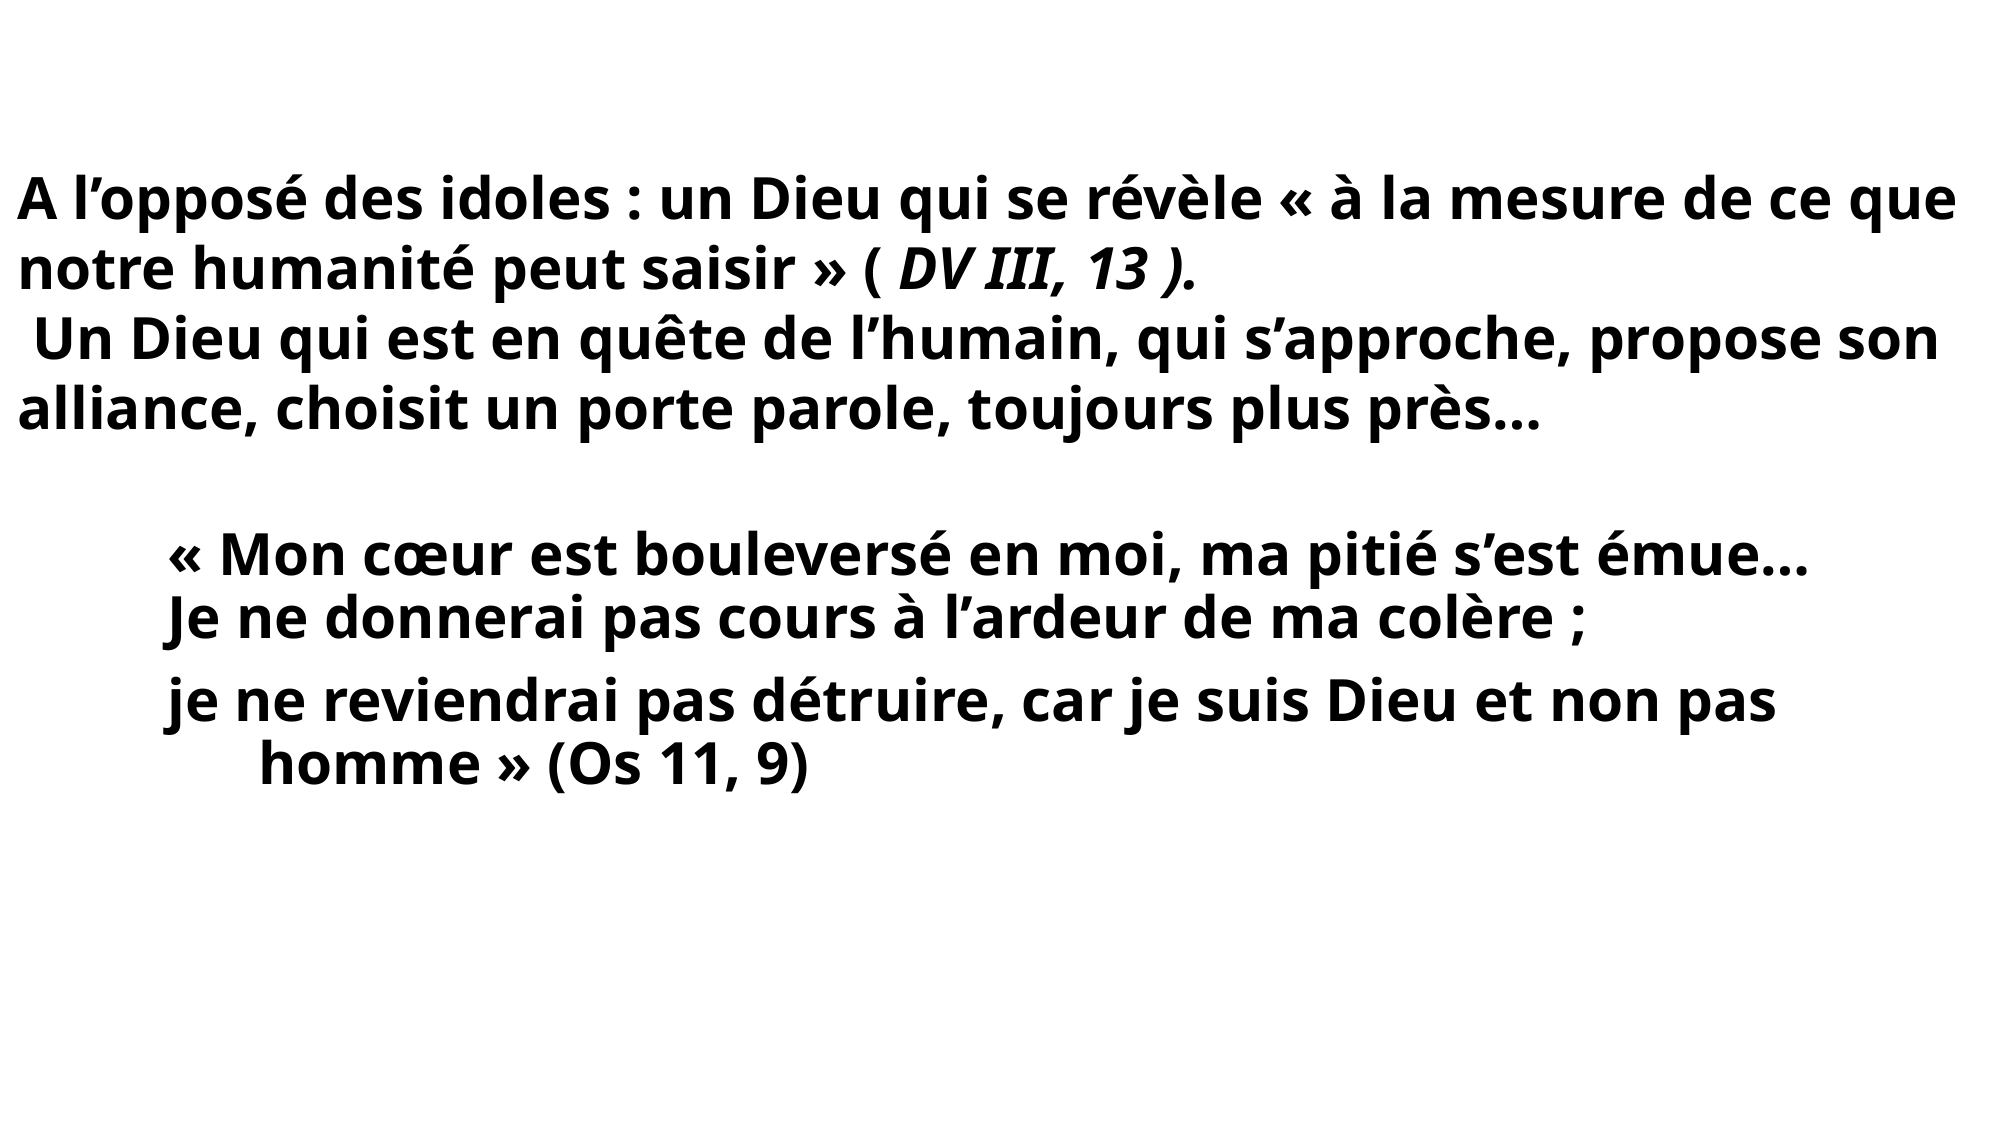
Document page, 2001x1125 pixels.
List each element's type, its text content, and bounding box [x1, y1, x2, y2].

text_box A l’opposé des idoles : un Dieu qui se révèle « à la mesure de ce que notre humanité peut saisir » ( DV III, 13 ). Un Dieu qui est en quête de l’humain, qui s’approche, propose son alliance, choisit un porte parole, toujours plus près… « Mon cœur est bouleversé en moi, ma pitié s’est émue… Je ne donnerai pas cours à l’ardeur de ma colère ; je ne reviendrai pas détruire, car je suis Dieu et non pas homme » (Os 11, 9) [2, 153, 2000, 1075]
